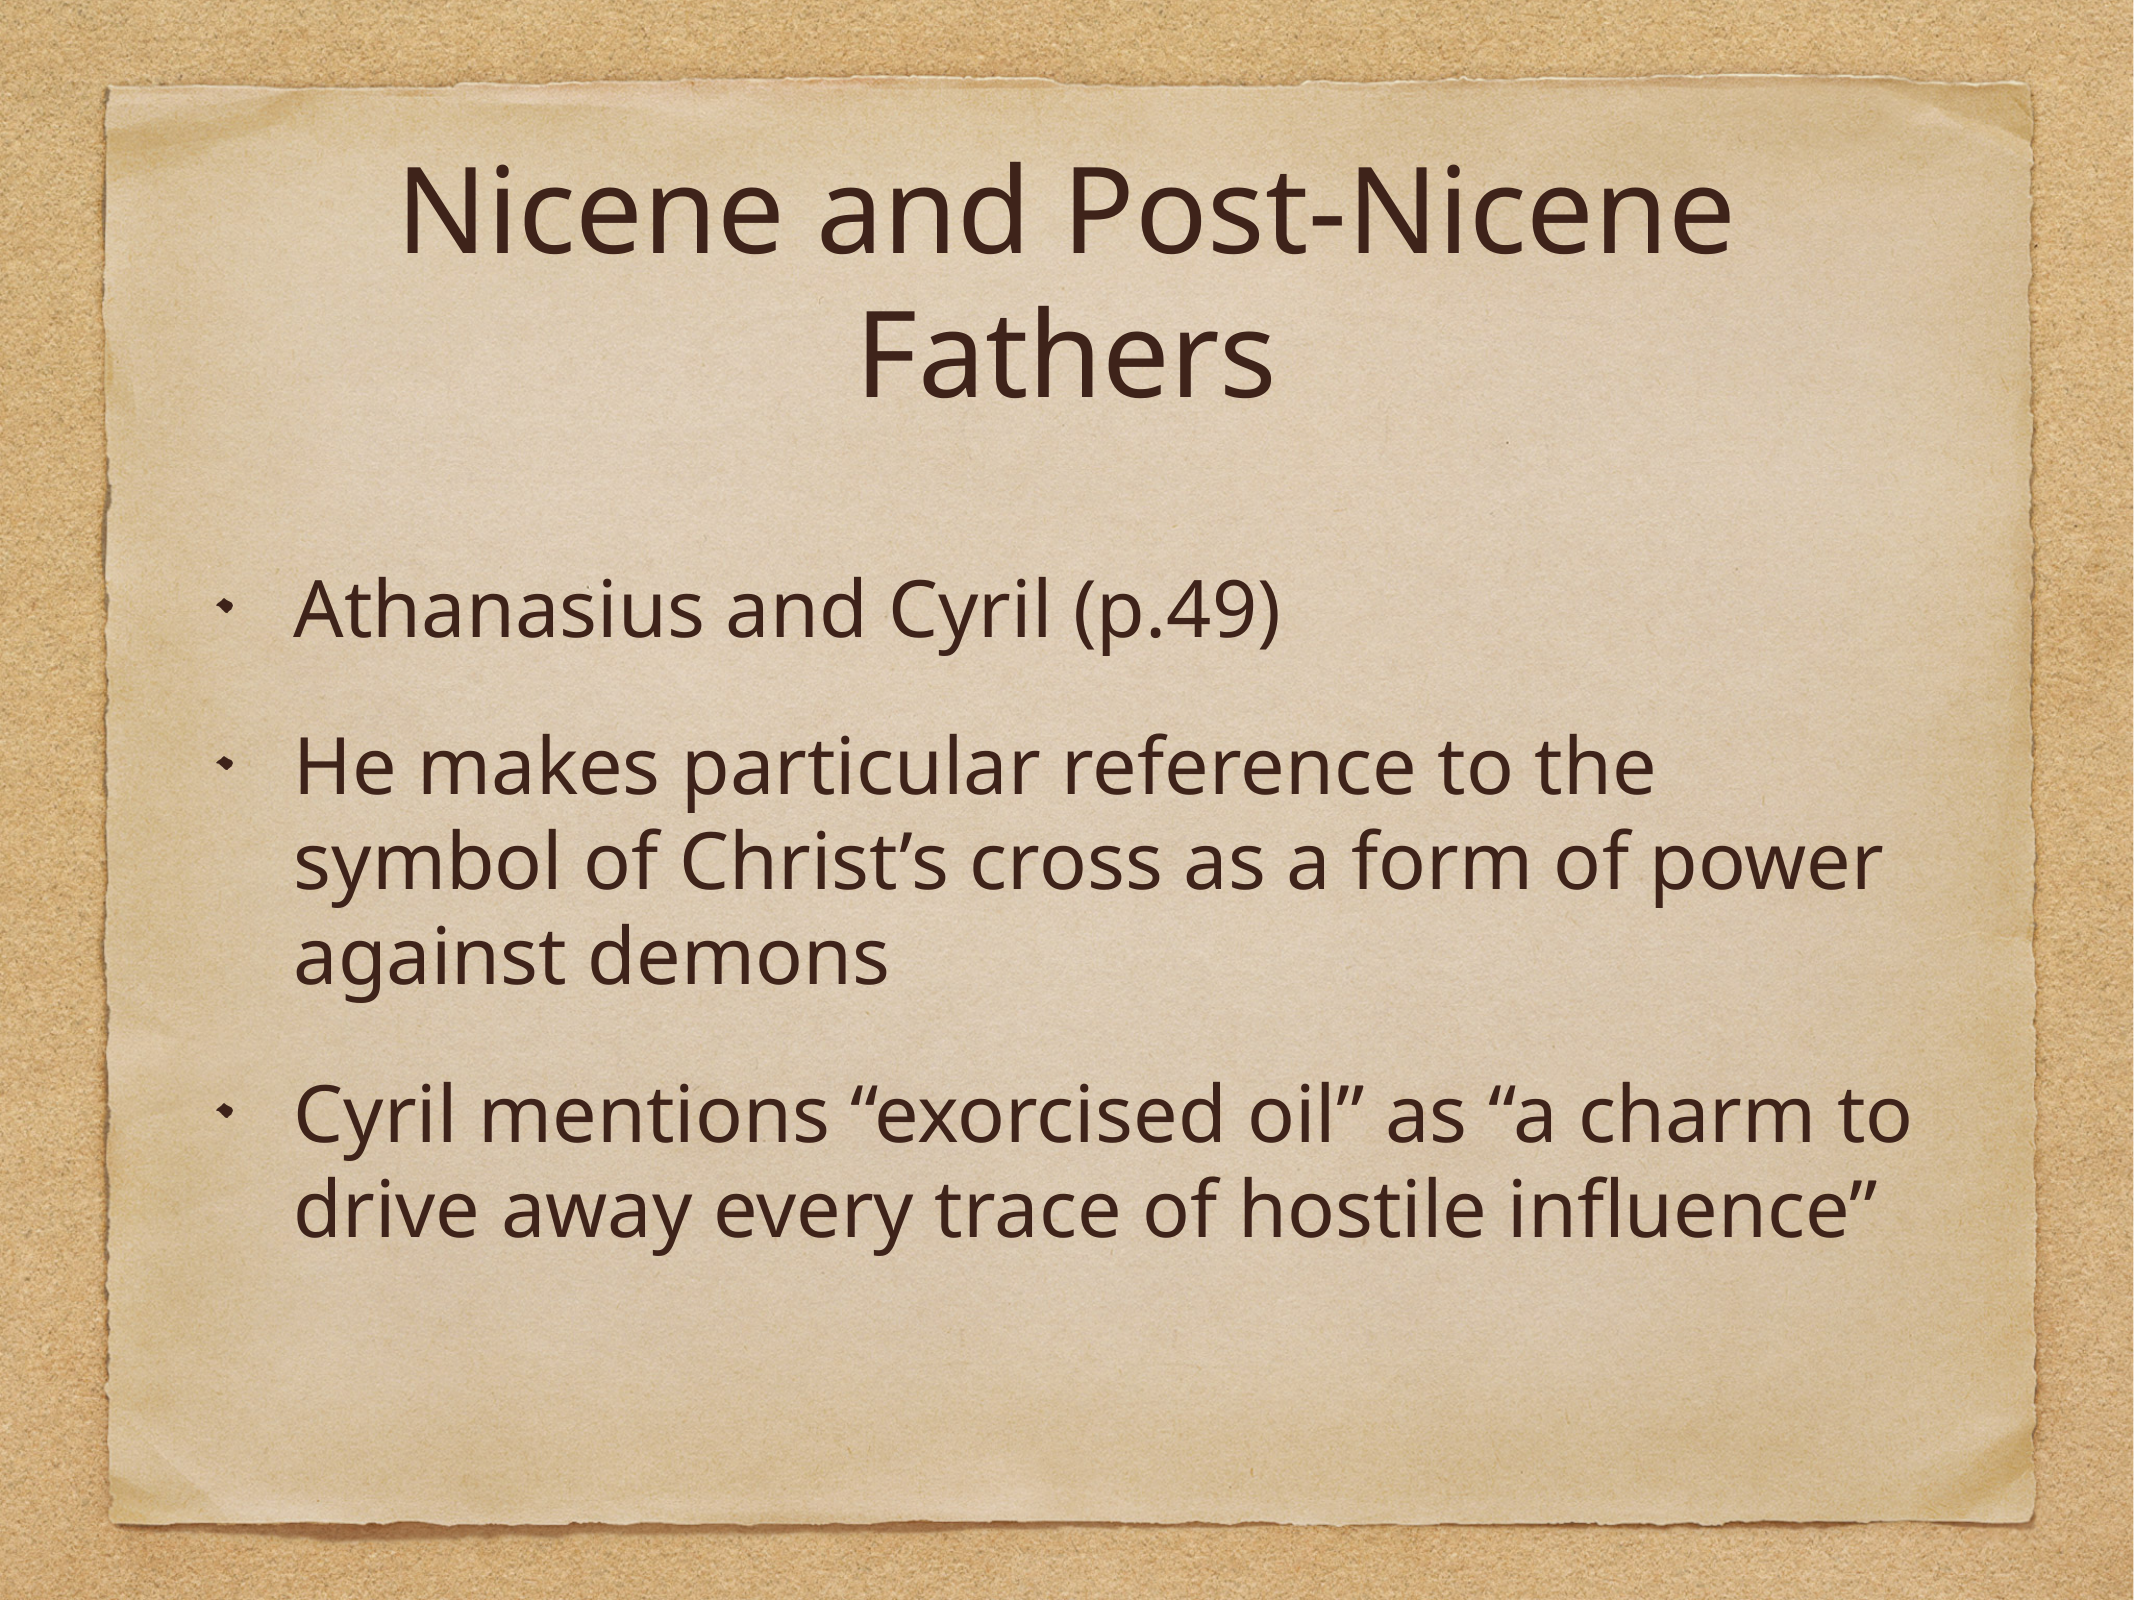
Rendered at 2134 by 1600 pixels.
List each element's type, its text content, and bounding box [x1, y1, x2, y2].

picture [0, 0, 2134, 1600]
list Athanasius and Cyril (p.49) He makes particular reference to the symbol of Christ’s cross as a form of power against demons Cyril mentions “exorcised oil” as “a charm to drive away every trace of hostile influence” [207, 425, 1926, 1386]
title Nicene and Post-Nicene Fathers [207, 103, 1926, 425]
